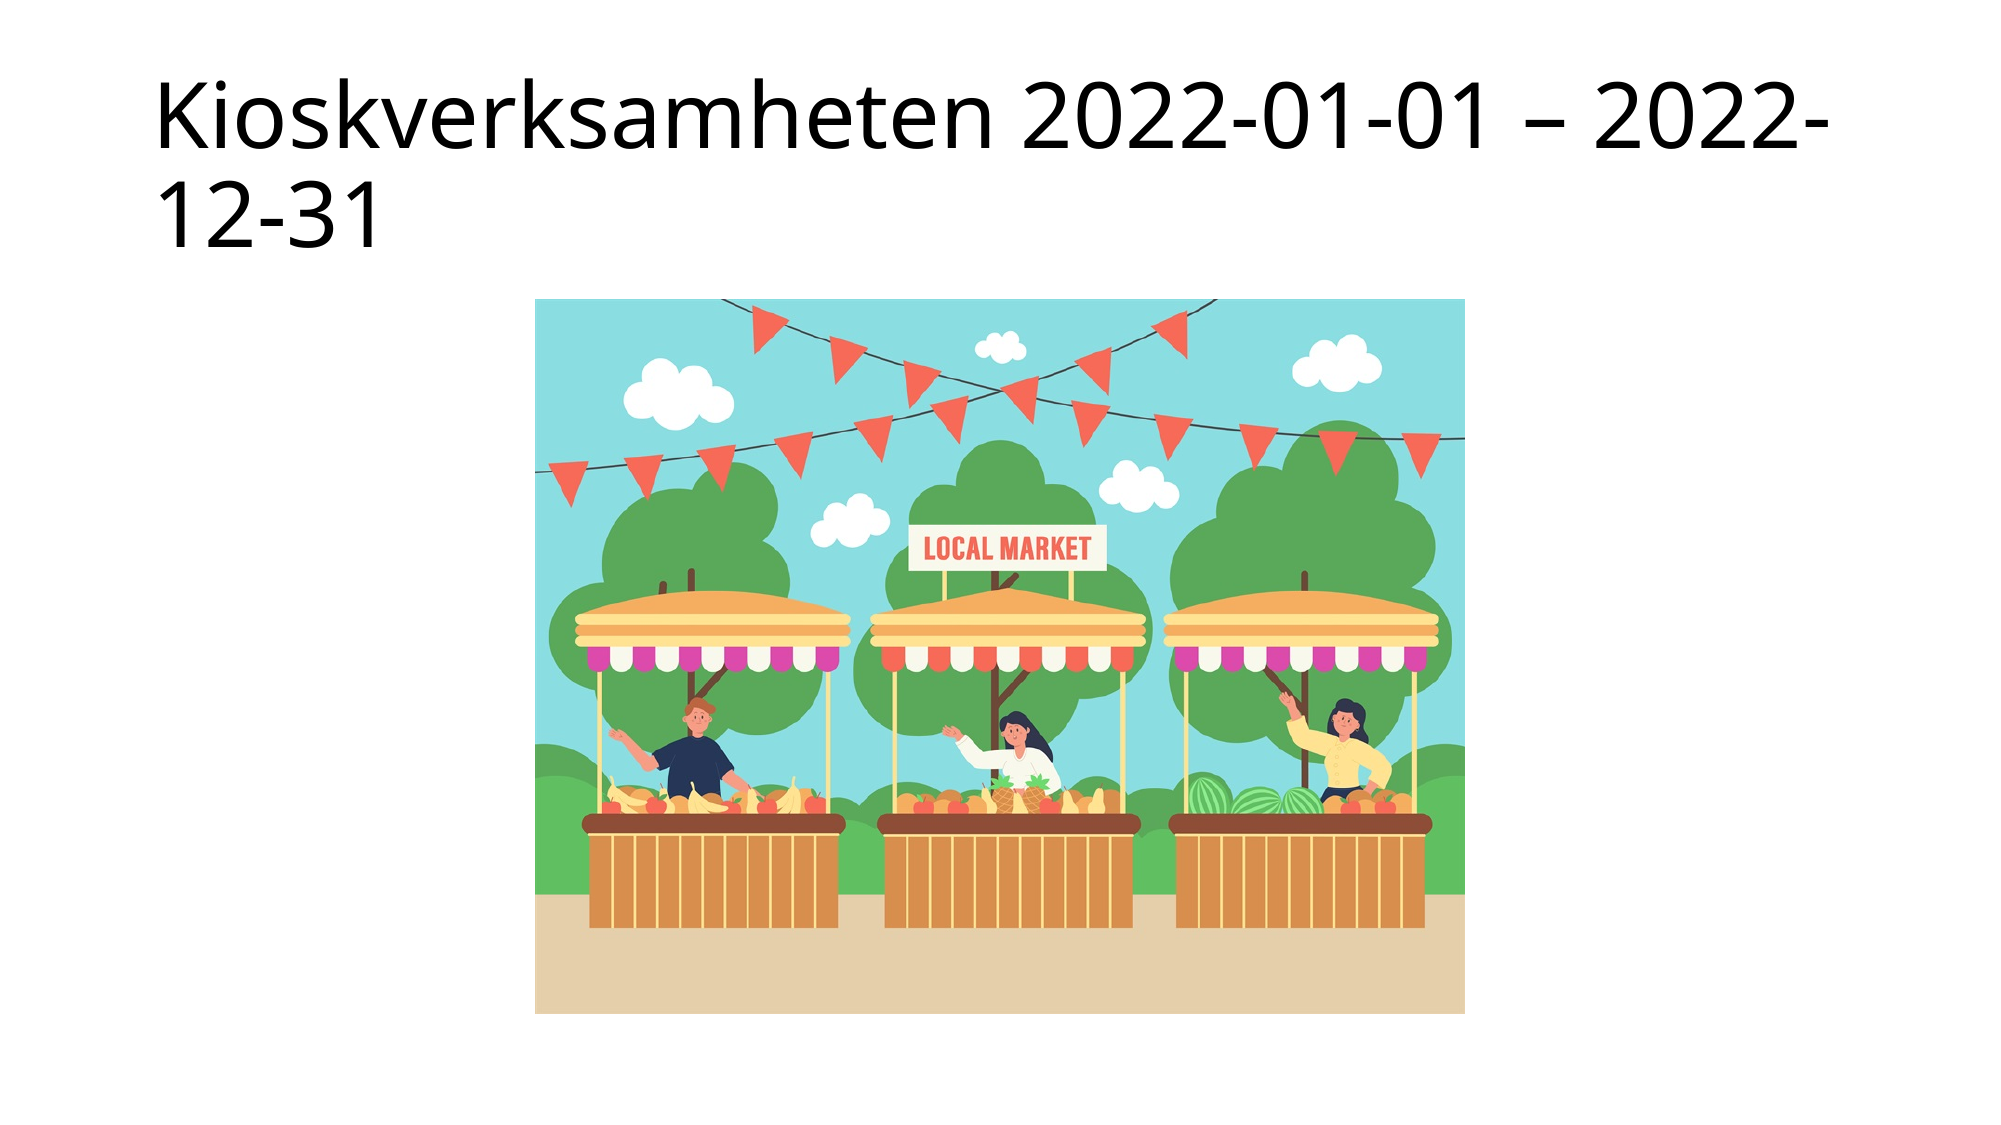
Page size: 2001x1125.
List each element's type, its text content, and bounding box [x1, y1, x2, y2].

title Kioskverksamheten 2022-01-01 – 2022-12-31 [137, 59, 1863, 278]
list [535, 299, 1465, 1014]
